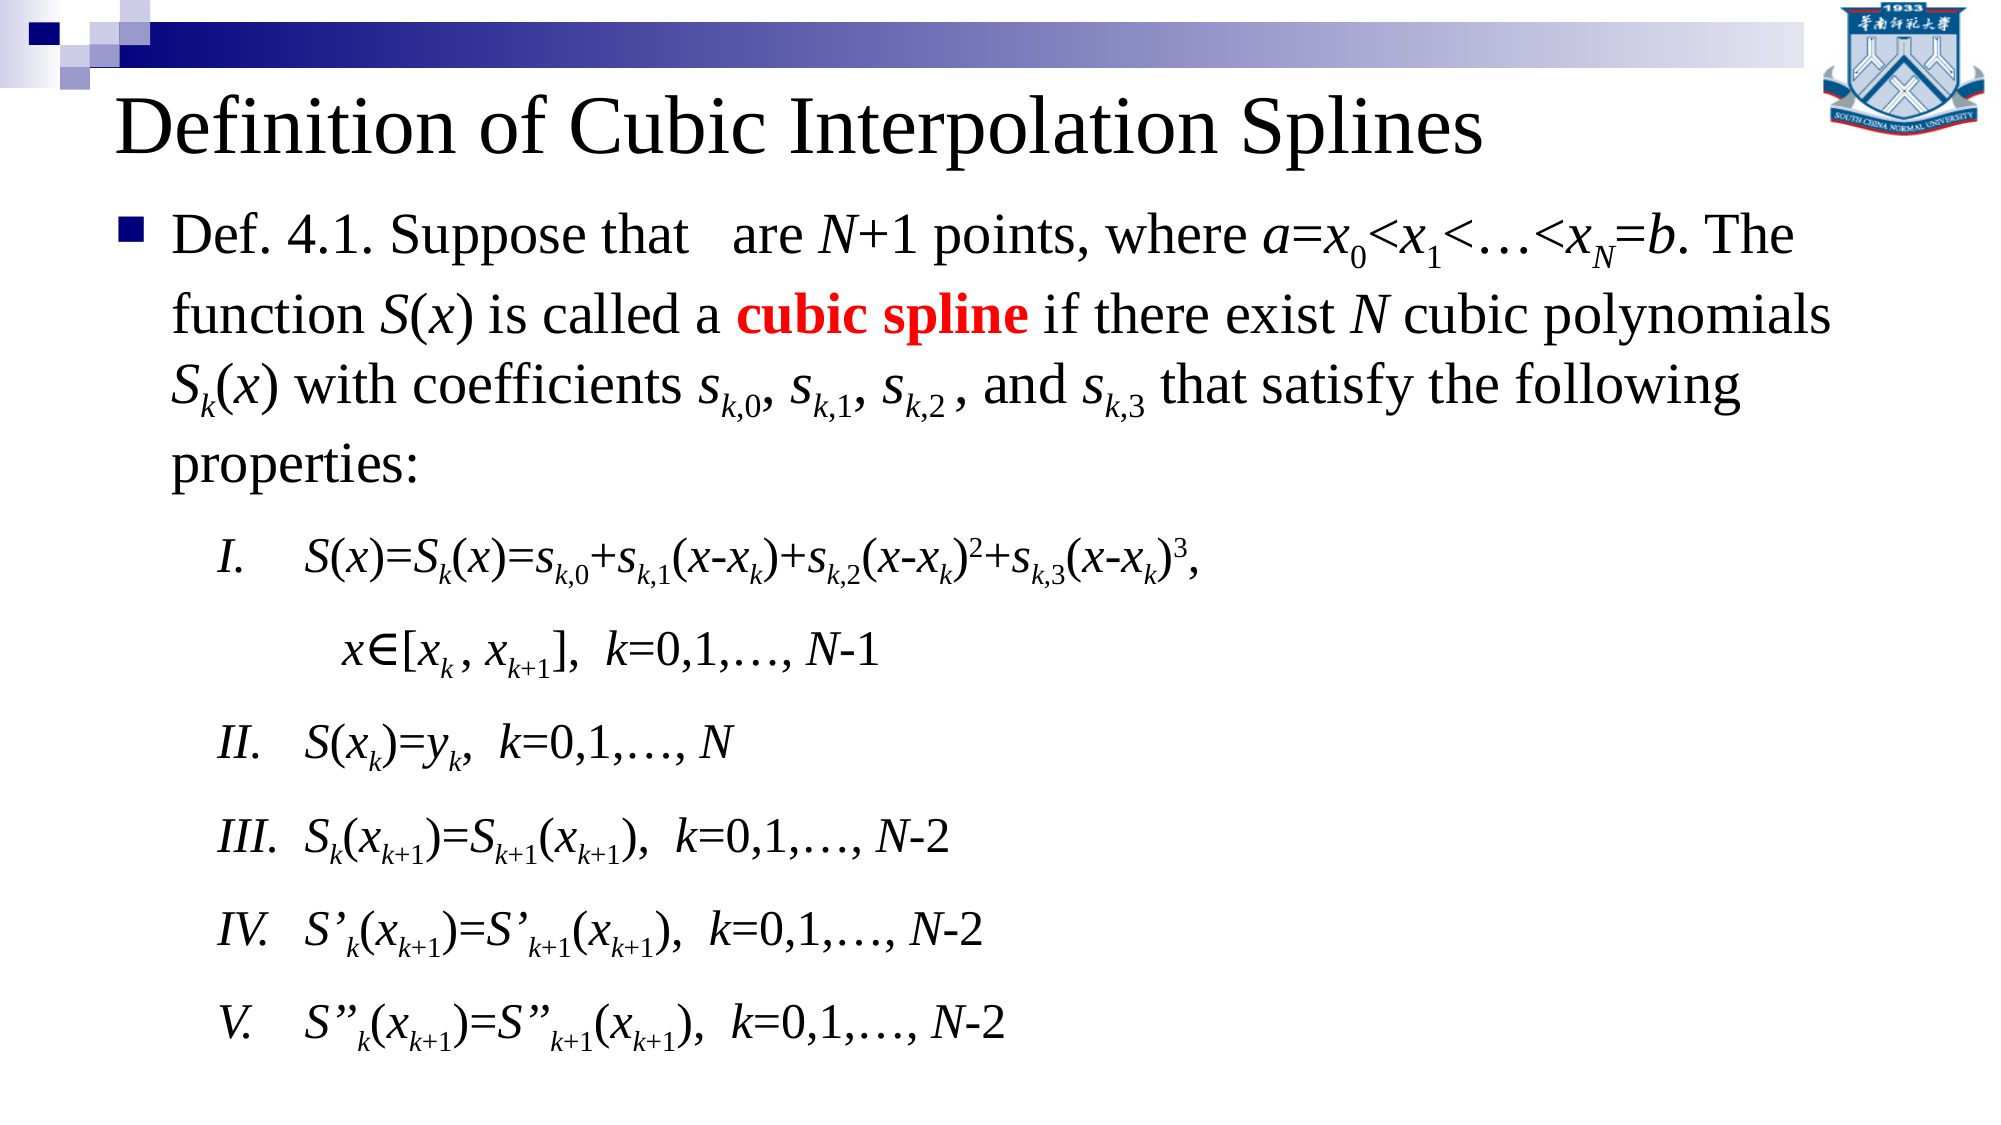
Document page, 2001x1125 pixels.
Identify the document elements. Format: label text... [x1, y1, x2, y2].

text_box S(x)=Sk(x)=sk,0+sk,1(x-xk)+sk,2(x-xk)2+sk,3(x-xk)3, x∈[xk , xk+1], k=0,1,…, N-1 S(xk)=yk, k=0,1,…, N Sk(xk+1)=Sk+1(xk+1), k=0,1,…, N-2 S’k(xk+1)=S’k+1(xk+1), k=0,1,…, N-2 S’’k(xk+1)=S’’k+1(xk+1), k=0,1,…, N-2 [202, 514, 1484, 1065]
picture [1804, 0, 2000, 142]
title Definition of Cubic Interpolation Splines [99, 7, 1900, 233]
